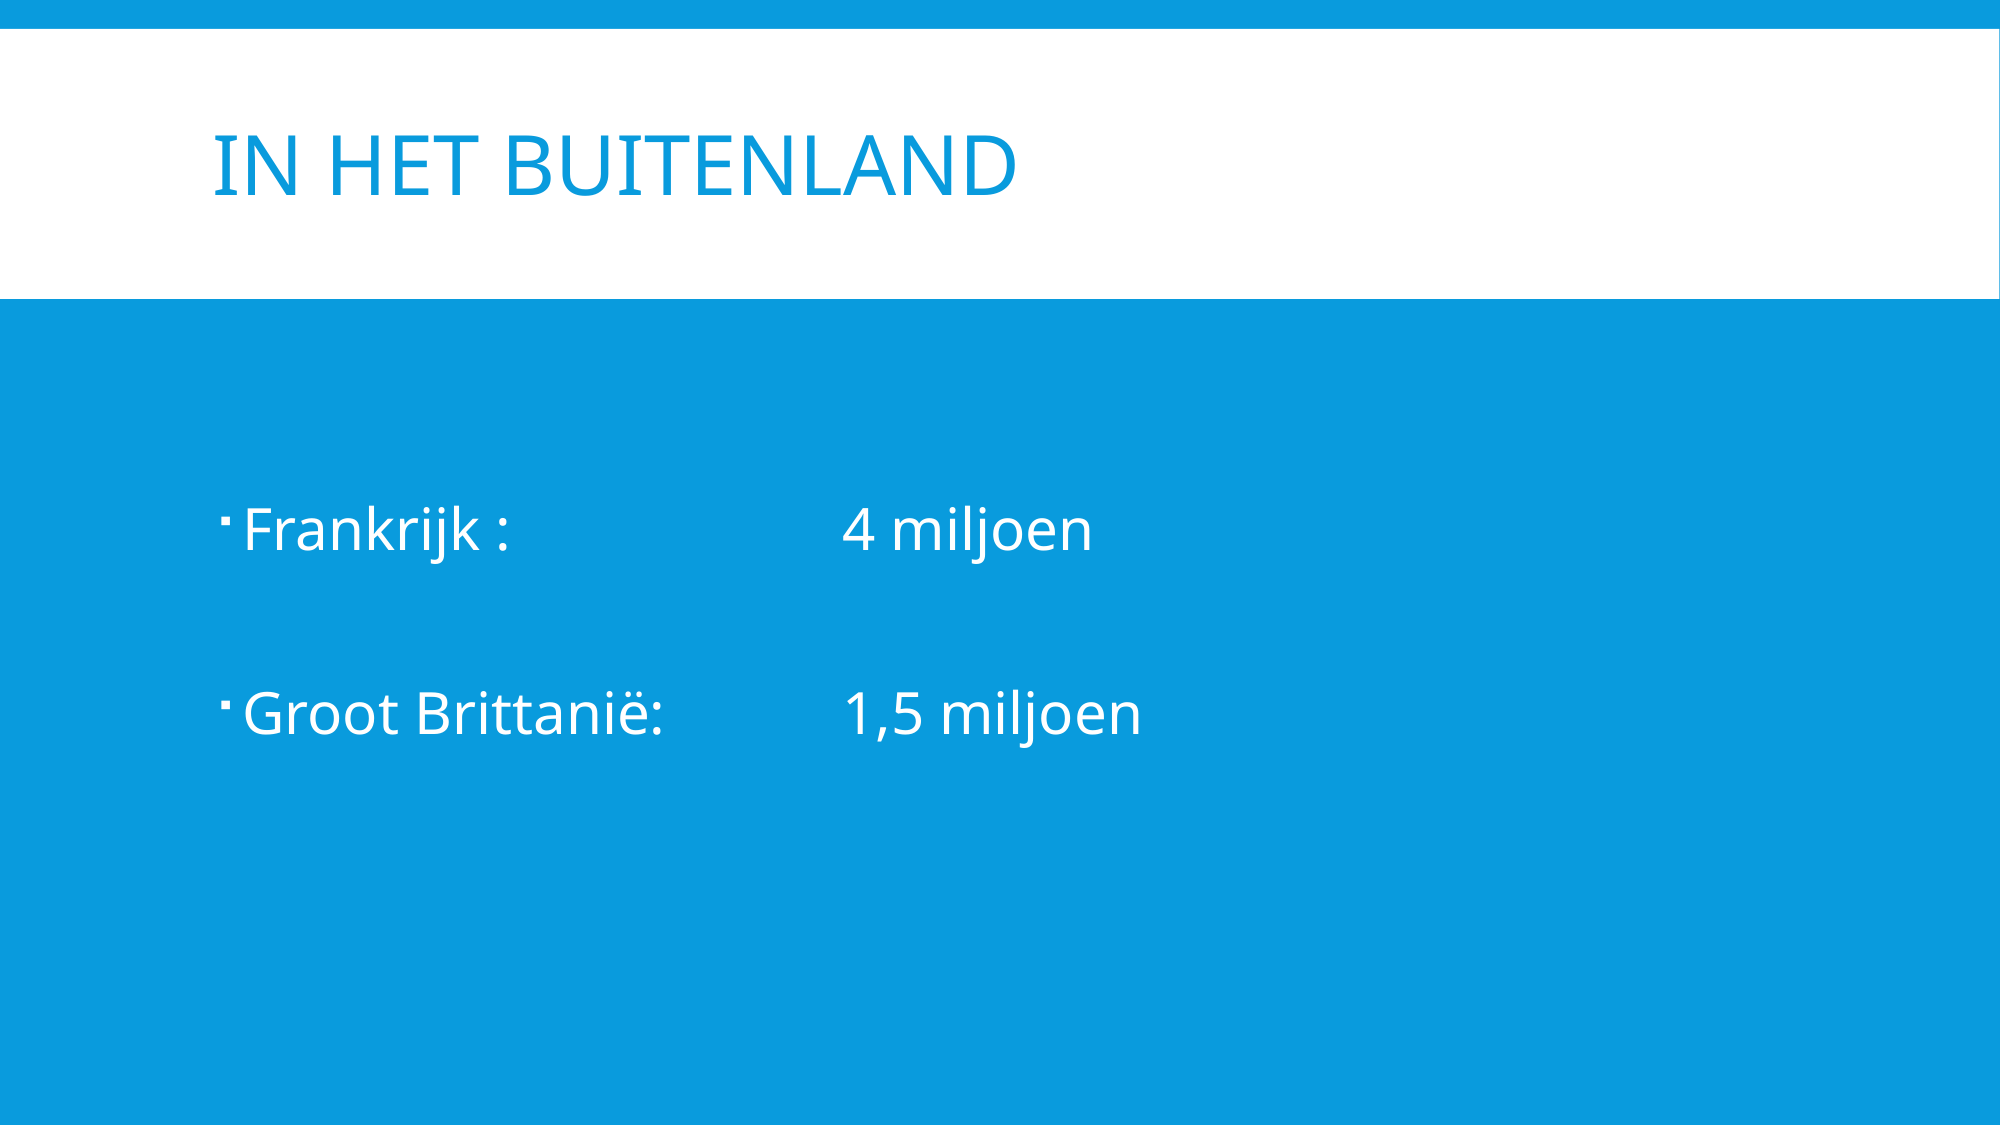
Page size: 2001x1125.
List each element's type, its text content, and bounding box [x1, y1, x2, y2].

title In het buitenland [197, 46, 1803, 295]
list Frankrijk : 4 miljoen Groot Brittanië: 1,5 miljoen [197, 329, 1803, 1020]
